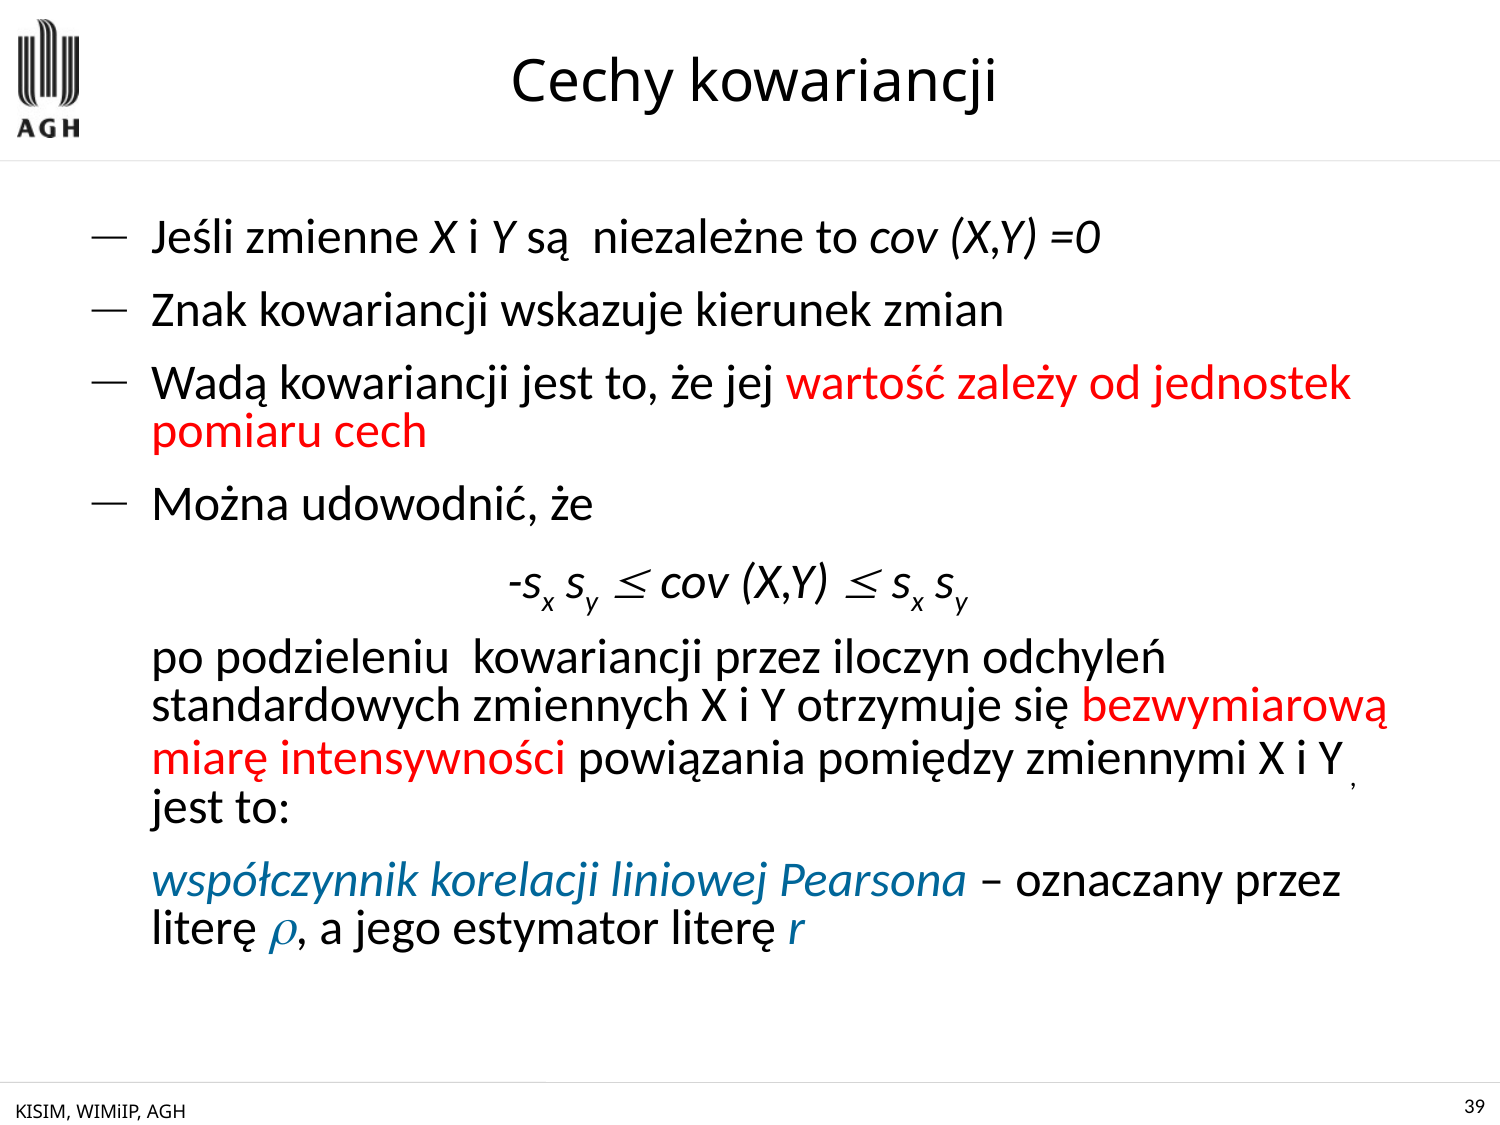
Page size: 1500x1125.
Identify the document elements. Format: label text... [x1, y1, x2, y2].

picture [17, 19, 79, 138]
list Jeśli zmienne X i Y są niezależne to cov (X,Y) =0 Znak kowariancji wskazuje kierunek zmian Wadą kowariancji jest to, że jej wartość zależy od jednostek pomiaru cech Można udowodnić, że -sx sy  cov (X,Y)  sx sy po podzieleniu kowariancji przez iloczyn odchyleń standardowych zmiennych X i Y otrzymuje się bezwymiarową miarę intensywności powiązania pomiędzy zmiennymi X i Y , jest to: współczynnik korelacji liniowej Pearsona – oznaczany przez literę , a jego estymator literę r [76, 207, 1428, 1048]
title Cechy kowariancji [147, 30, 1377, 126]
footer KISIM, WIMiIP, AGH [0, 1092, 476, 1125]
